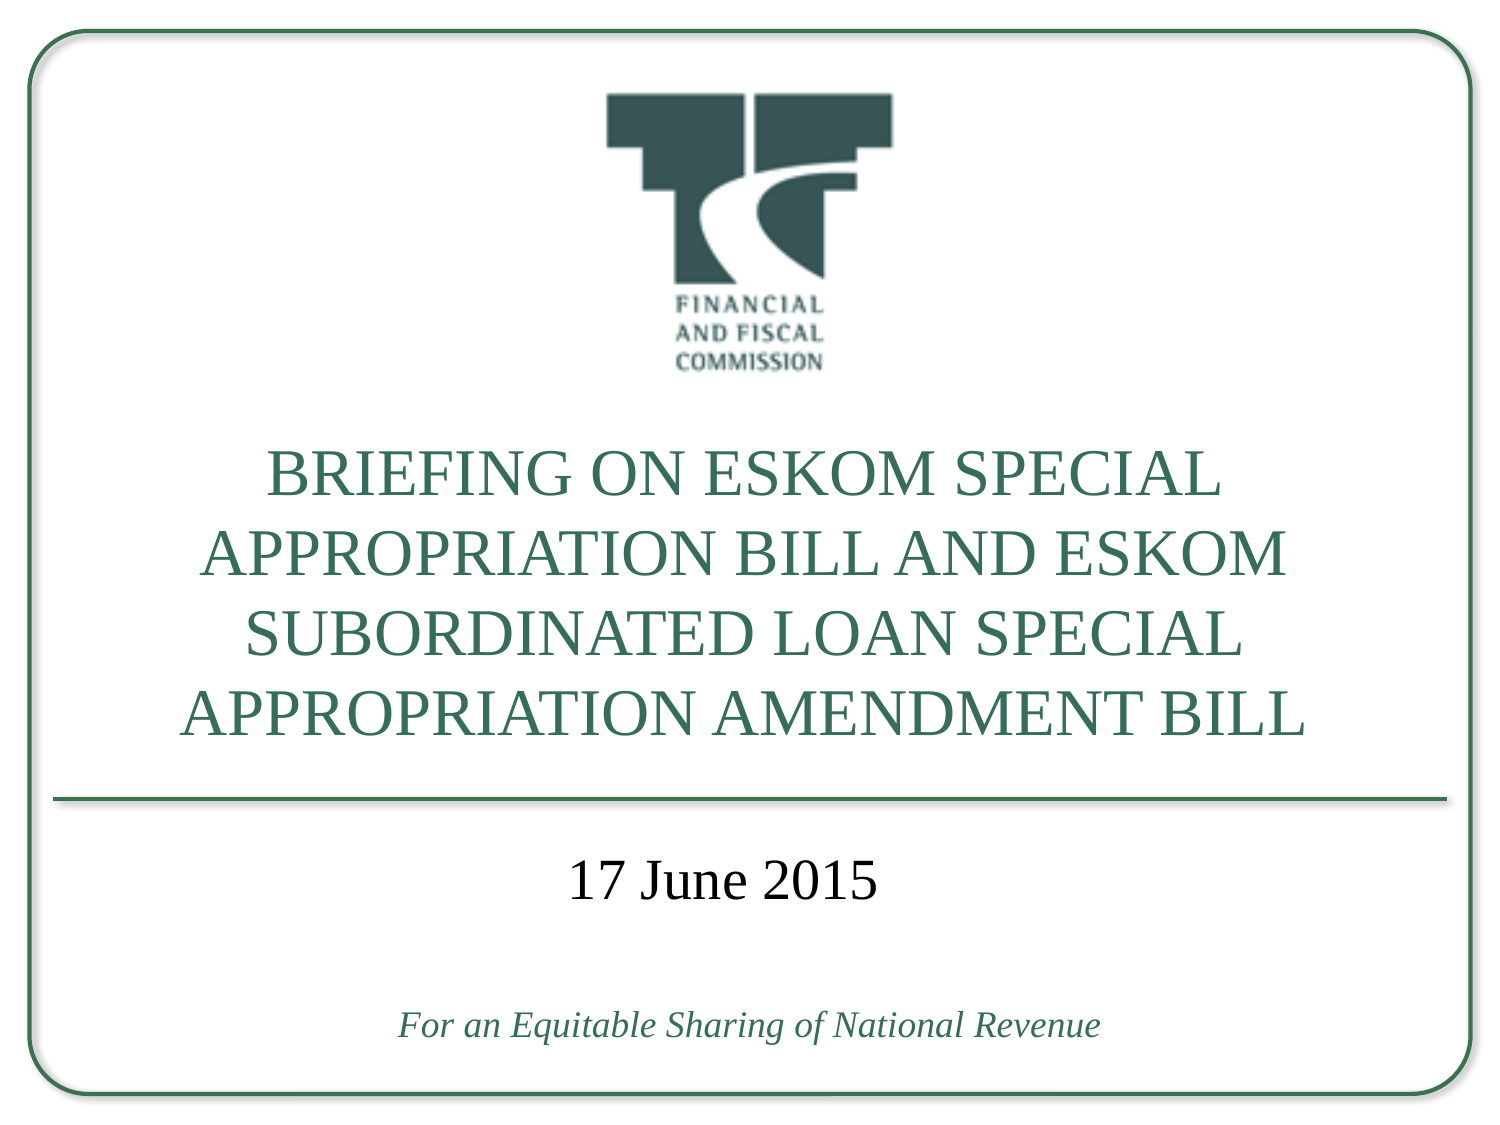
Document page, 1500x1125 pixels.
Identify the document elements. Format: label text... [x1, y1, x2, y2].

title Briefing on Eskom Special Appropriation Bill And Eskom Subordinated Loan Special Appropriation Amendment Bill [64, 443, 1424, 734]
list For an Equitable Sharing of National Revenue [224, 998, 1276, 1083]
text_box 17 June 2015 [147, 834, 1300, 919]
picture [566, 81, 928, 409]
